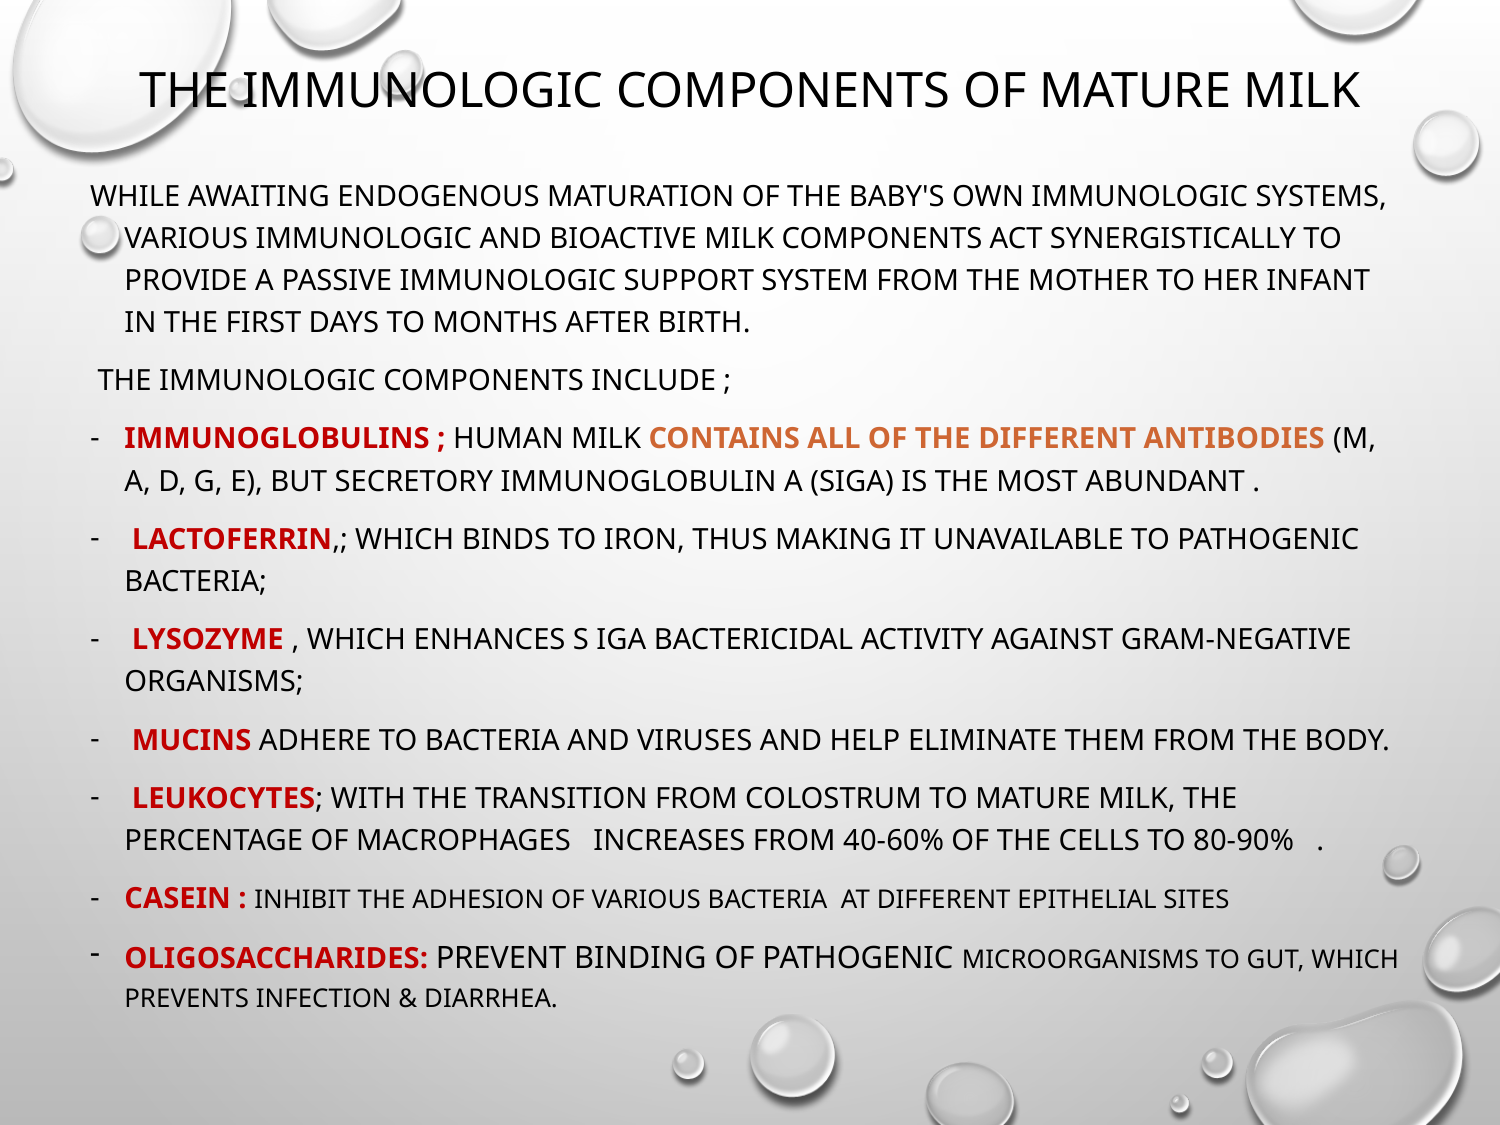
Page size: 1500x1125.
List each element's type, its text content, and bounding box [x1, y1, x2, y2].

picture [0, 0, 1500, 1125]
title The immunologic components of mature milk [75, 45, 1425, 138]
list While awaiting endogenous maturation of the baby's own immunologic systems, various immunologic and bioactive milk components act synergistically to provide a passive immunologic support system from the mother to her infant in the first days to months after birth. The immunologic components include ; Immunoglobulins ; Human milk contains all of the different antibodies (M, A, D, G, E), but secretory immunoglobulin A (sIgA) is the most abundant . lactoferrin,; which binds to iron, thus making it unavailable to pathogenic bacteria; lysozyme , which enhances s IgA bactericidal activity against gram-negative organisms; Mucins adhere to bacteria and viruses and help eliminate them from the body. Leukocytes; with the transition from colostrum to mature milk, the percentage of macrophages increases from 40-60% of the cells to 80-90% . Casein : inhibit the adhesion of various bacteria at different epithelial sites Oligosaccharides: Prevent binding of pathogenic microorganisms to gut, which prevents infection & diarrhea. [75, 162, 1425, 1050]
